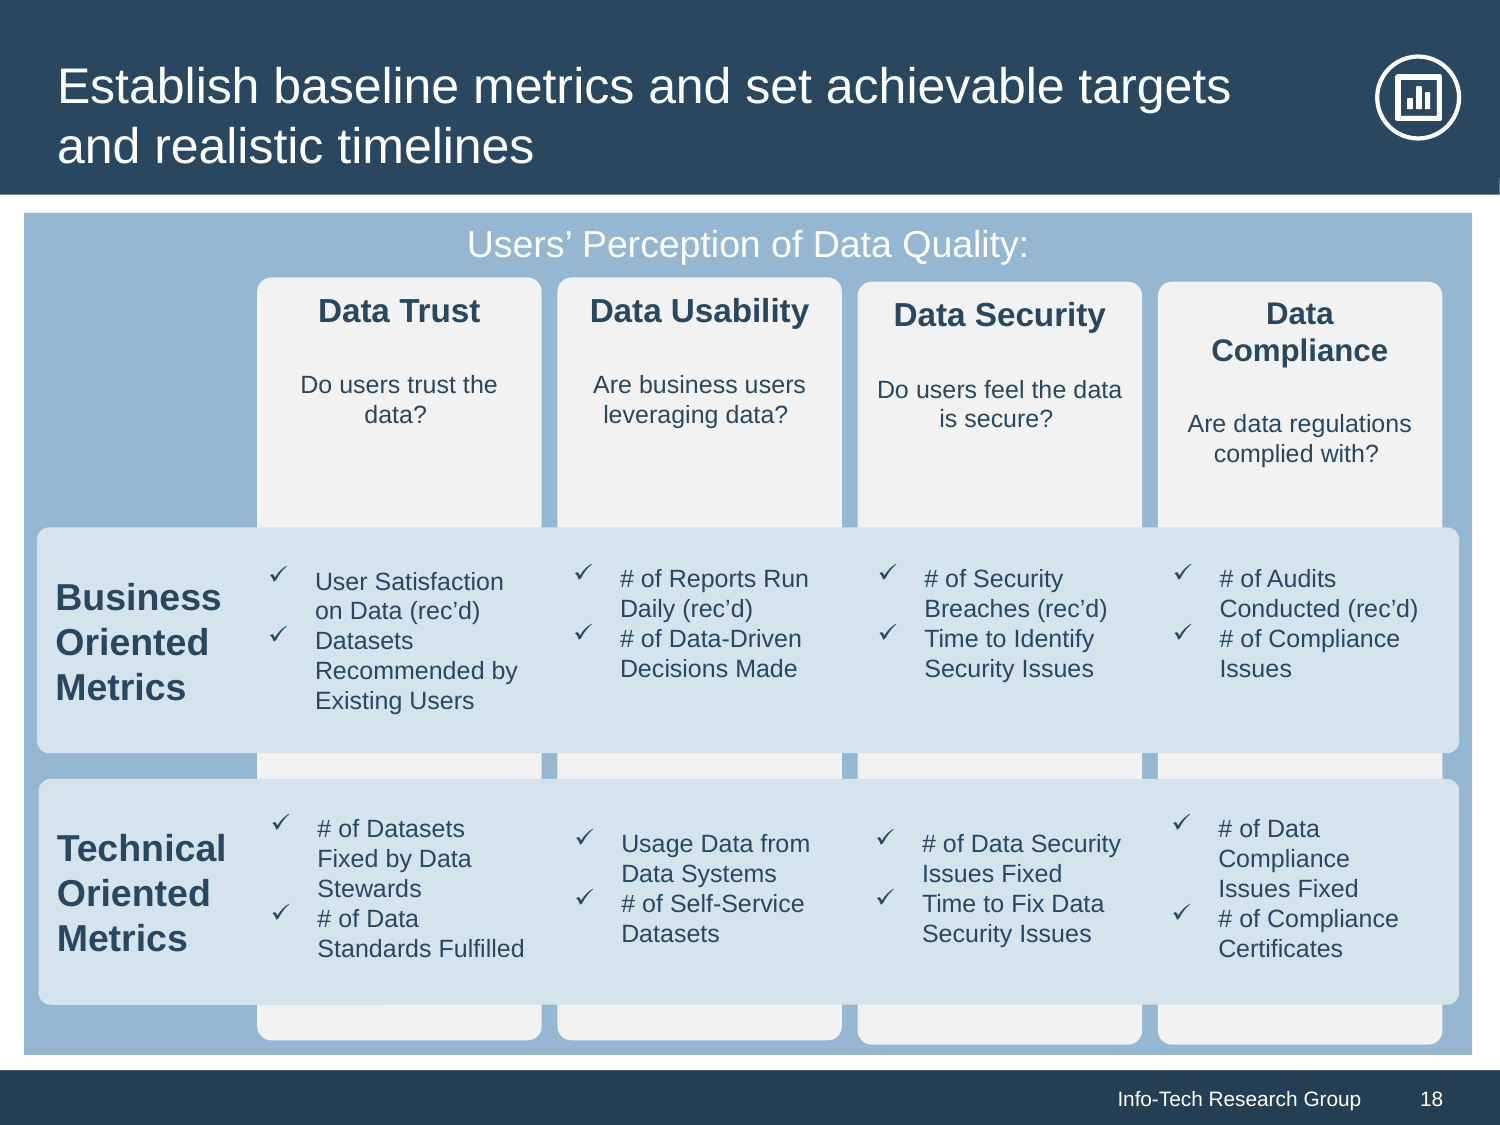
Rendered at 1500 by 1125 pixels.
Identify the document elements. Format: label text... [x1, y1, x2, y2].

picture [1394, 74, 1442, 121]
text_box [23, 212, 1473, 1056]
title Establish baseline metrics and set achievable targets and realistic timelines [41, 41, 1457, 187]
text_box [0, 0, 1500, 195]
text_box [1457, 79, 1462, 116]
